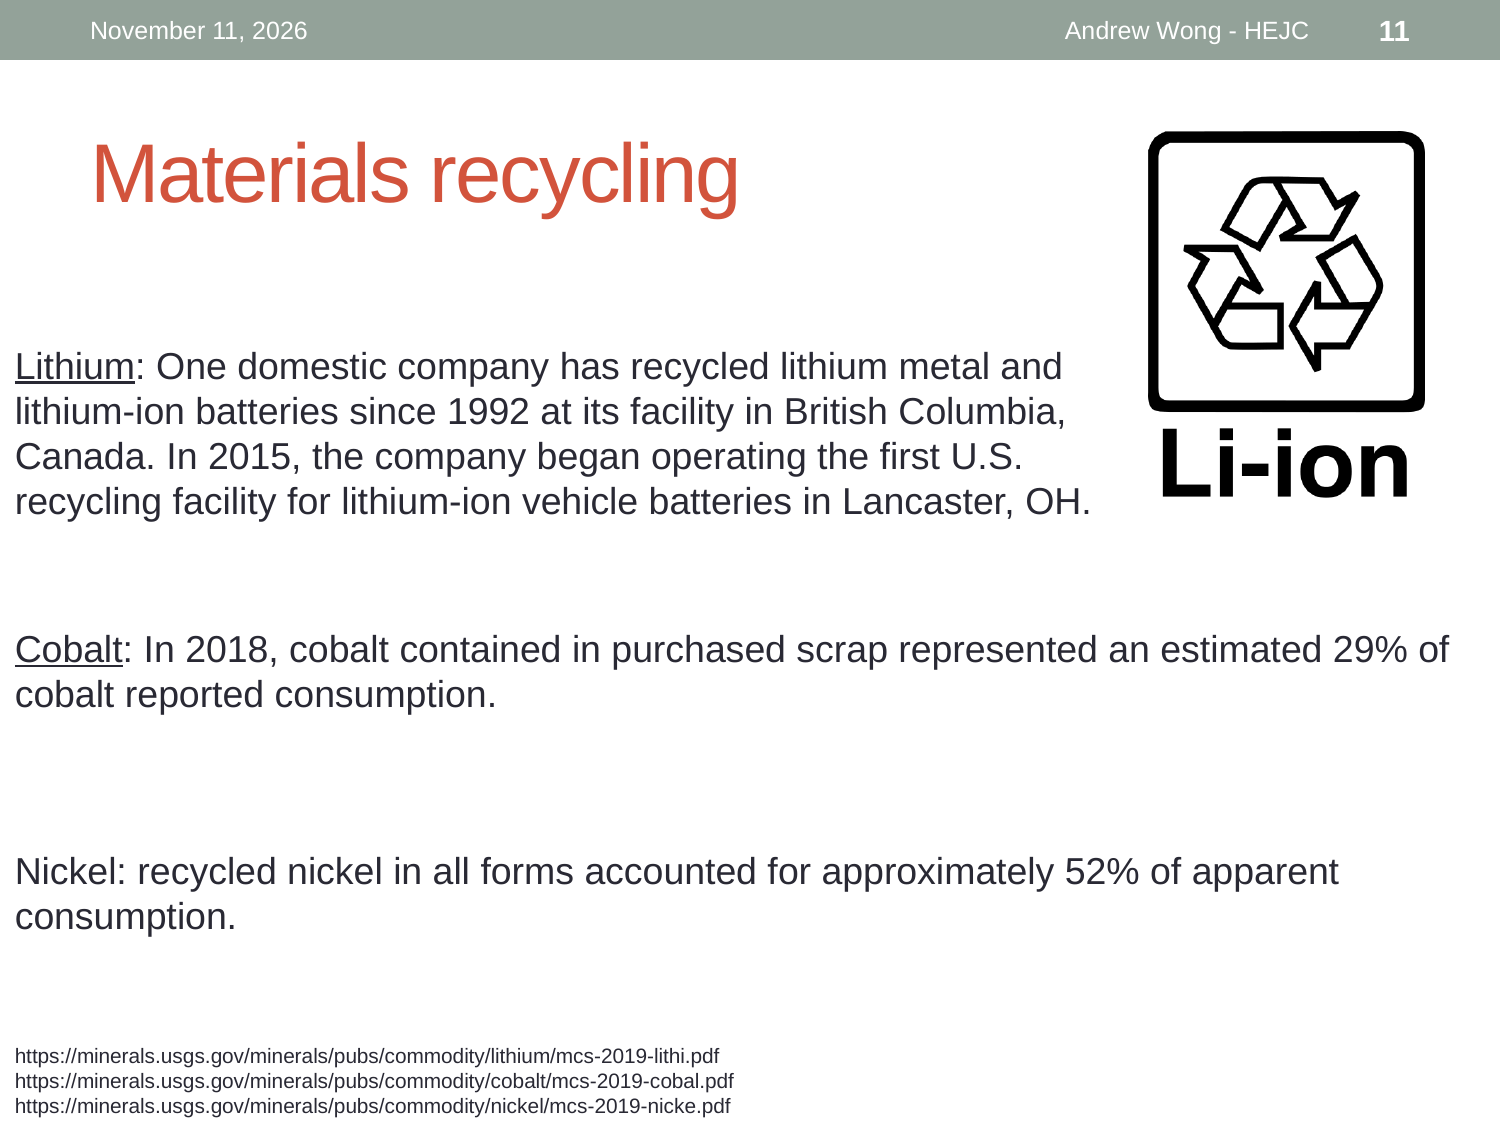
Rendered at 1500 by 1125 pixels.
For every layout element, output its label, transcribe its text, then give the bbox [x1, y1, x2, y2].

picture [1148, 131, 1426, 498]
text_box Nickel: recycled nickel in all forms accounted for approximately 52% of apparent consumption. [0, 839, 1500, 945]
footer Andrew Wong - HEJC [649, 3, 1325, 57]
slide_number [75, 3, 550, 57]
title Materials recycling [75, 87, 1425, 250]
text_box Lithium: One domestic company has recycled lithium metal and lithium-ion batteries since 1992 at its facility in British Columbia, Canada. In 2015, the company began operating the first U.S. recycling facility for lithium-ion vehicle batteries in Lancaster, OH. [0, 334, 1187, 530]
text_box Cobalt: In 2018, cobalt contained in purchased scrap represented an estimated 29% of cobalt reported consumption. [0, 618, 1488, 723]
text_box https://minerals.usgs.gov/minerals/pubs/commodity/lithium/mcs-2019-lithi.pdf https://minerals.usgs.gov/minerals/pubs/commodity/cobalt/mcs-2019-cobal.pdf https://minerals.usgs.gov/minerals/pubs/commodity/nickel/mcs-2019-nicke.pdf [0, 1035, 1500, 1125]
slide_number 10 [1325, 3, 1425, 57]
